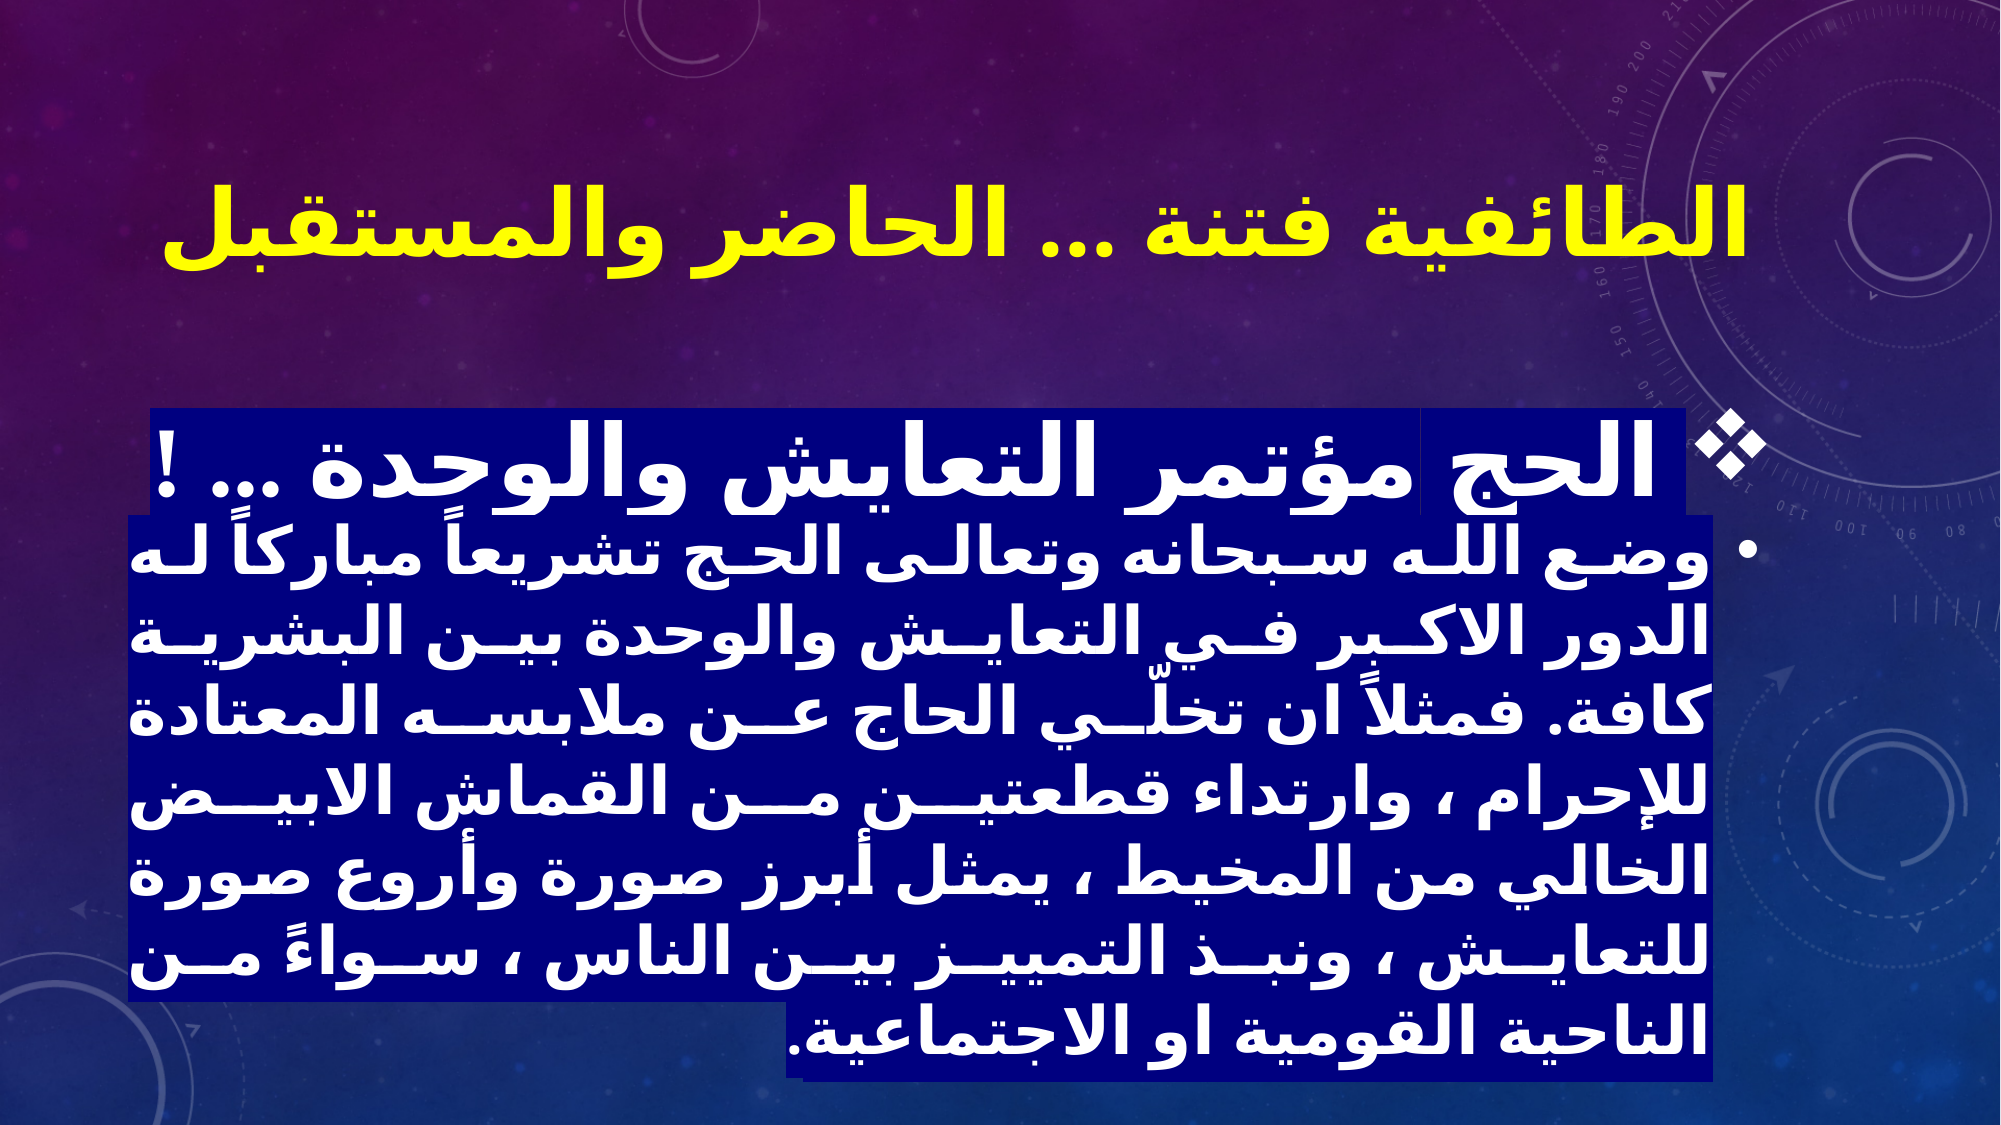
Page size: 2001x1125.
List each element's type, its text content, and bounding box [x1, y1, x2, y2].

title الطائفية فتنة ... الحاضر والمستقبل [112, 99, 1775, 339]
text_box وضع الله سبحانه وتعالى الحج تشريعاً مباركاً له الدور الاكبر في التعايش والوحدة بين البشرية كافة. فمثلاً ان تخلّي الحاج عن ملابسه المعتادة للإحرام ، وارتداء قطعتين من القماش الابيض الخالي من المخيط ، يمثل أبرز صورة وأروع صورة للتعايش ، ونبذ التمييز بين الناس ، سواءً من الناحية القومية او الاجتماعية. [112, 595, 1775, 981]
picture [0, 0, 2001, 1125]
list الحج مؤتمر التعايش والوحدة ... ! [112, 351, 1775, 563]
